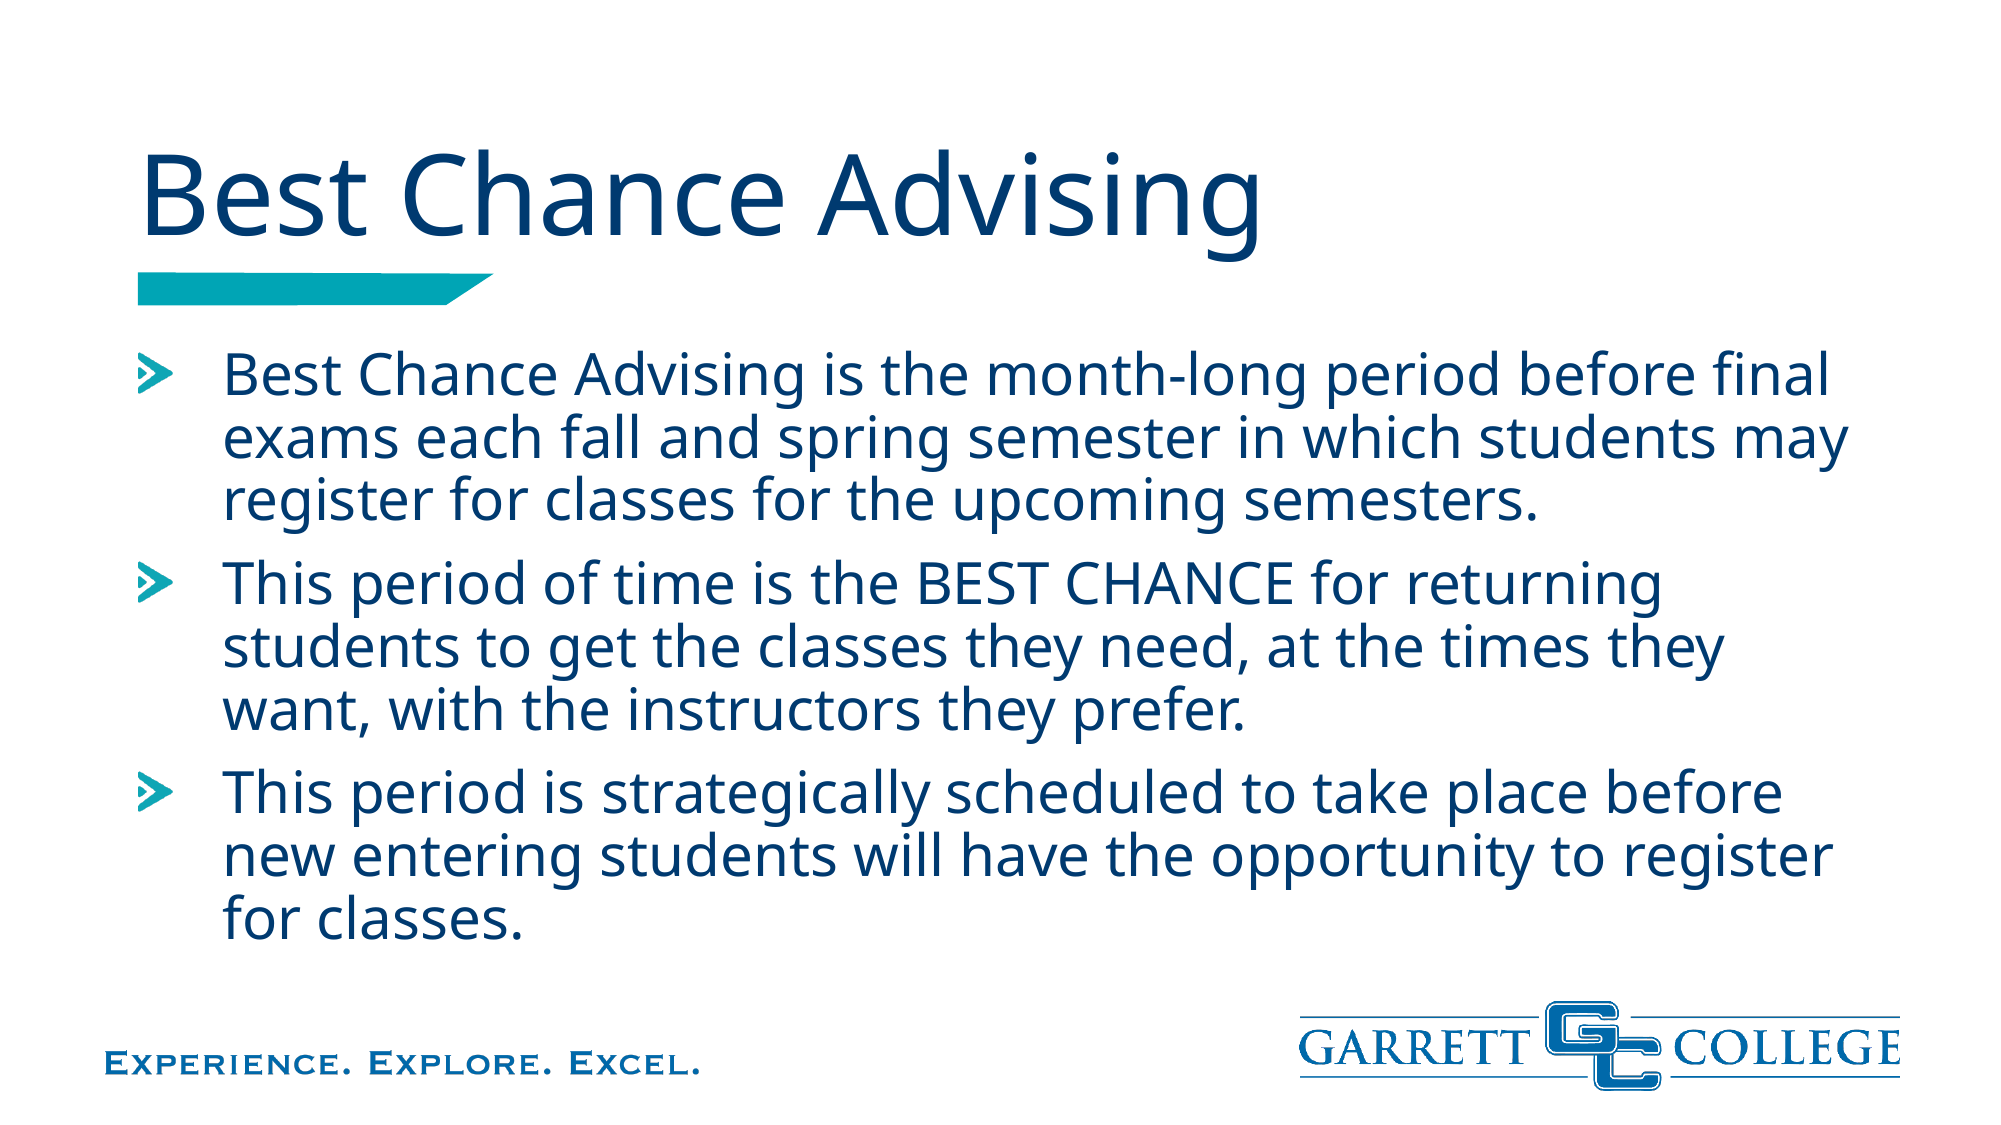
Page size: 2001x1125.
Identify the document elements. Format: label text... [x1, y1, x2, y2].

title Best Chance Advising [123, 104, 1877, 268]
picture [138, 352, 173, 394]
picture [105, 1050, 699, 1075]
picture [138, 561, 173, 603]
list Best Chance Advising is the month-long period before final exams each fall and spring semester in which students may register for classes for the upcoming semesters. This period of time is the BEST CHANCE for returning students to get the classes they need, at the times they want, with the instructors they prefer. This period is strategically scheduled to take place before new entering students will have the opportunity to register for classes. [123, 337, 1877, 979]
picture [138, 771, 173, 812]
picture [1299, 1001, 1900, 1091]
